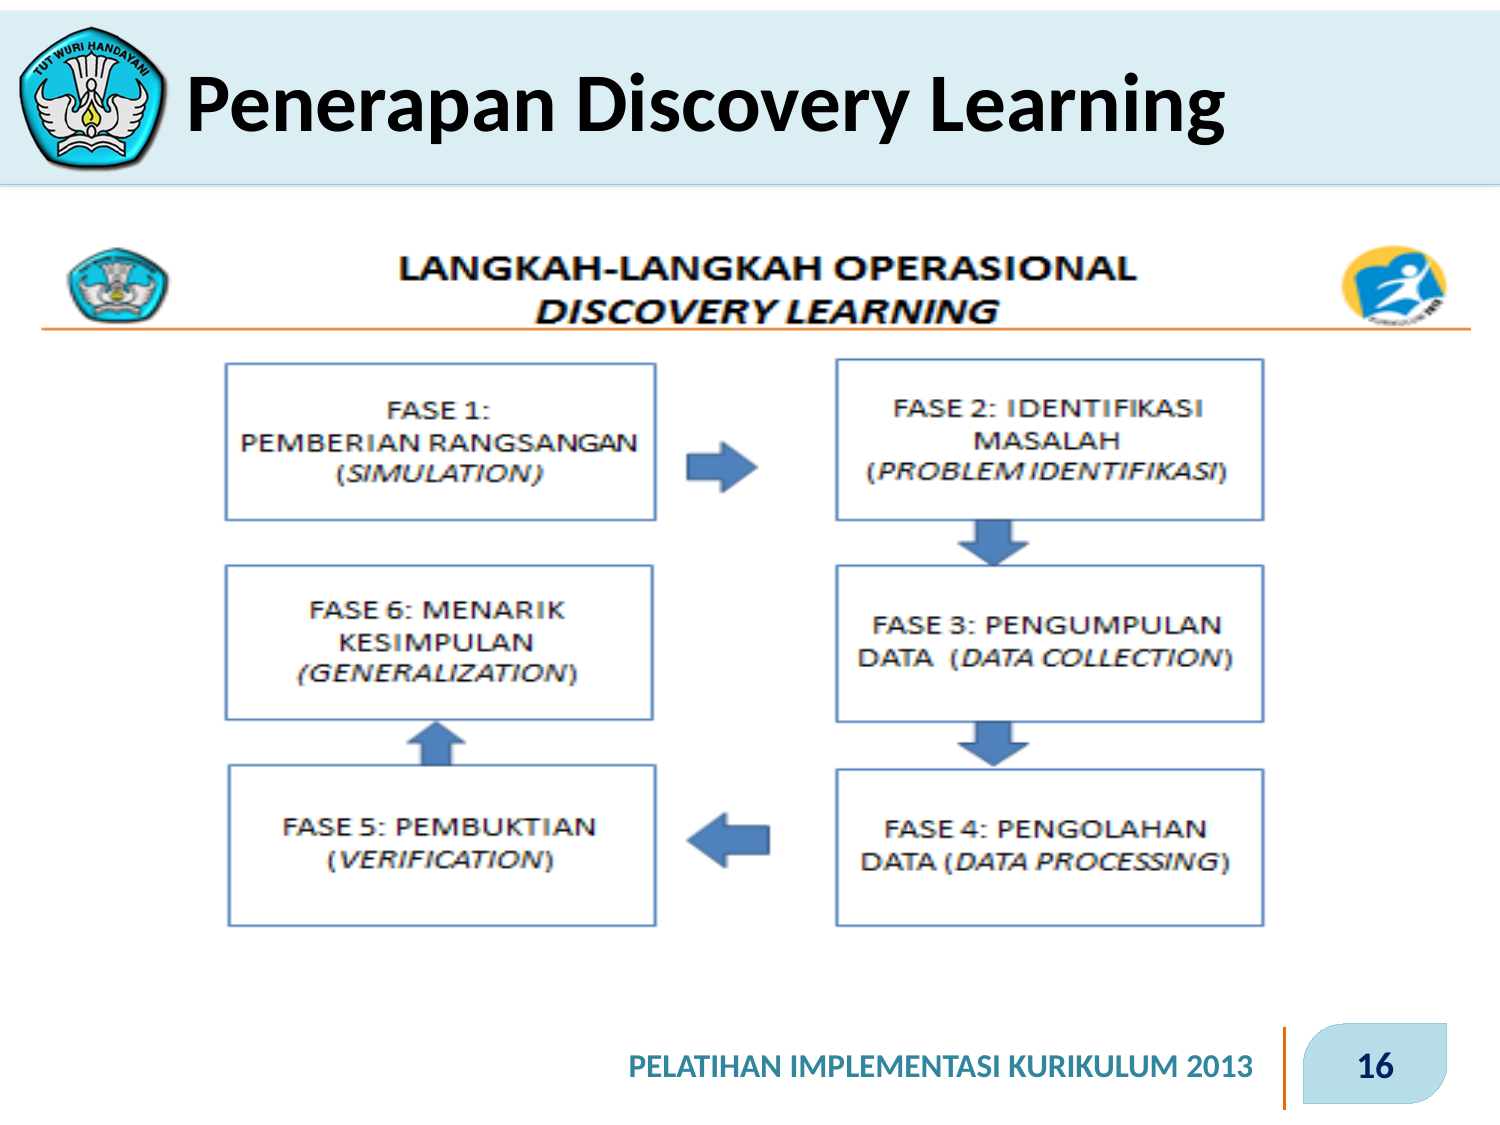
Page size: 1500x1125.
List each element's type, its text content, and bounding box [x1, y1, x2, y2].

picture [41, 231, 1471, 1012]
picture [17, 22, 170, 175]
title Penerapan Discovery Learning [171, 33, 1447, 163]
